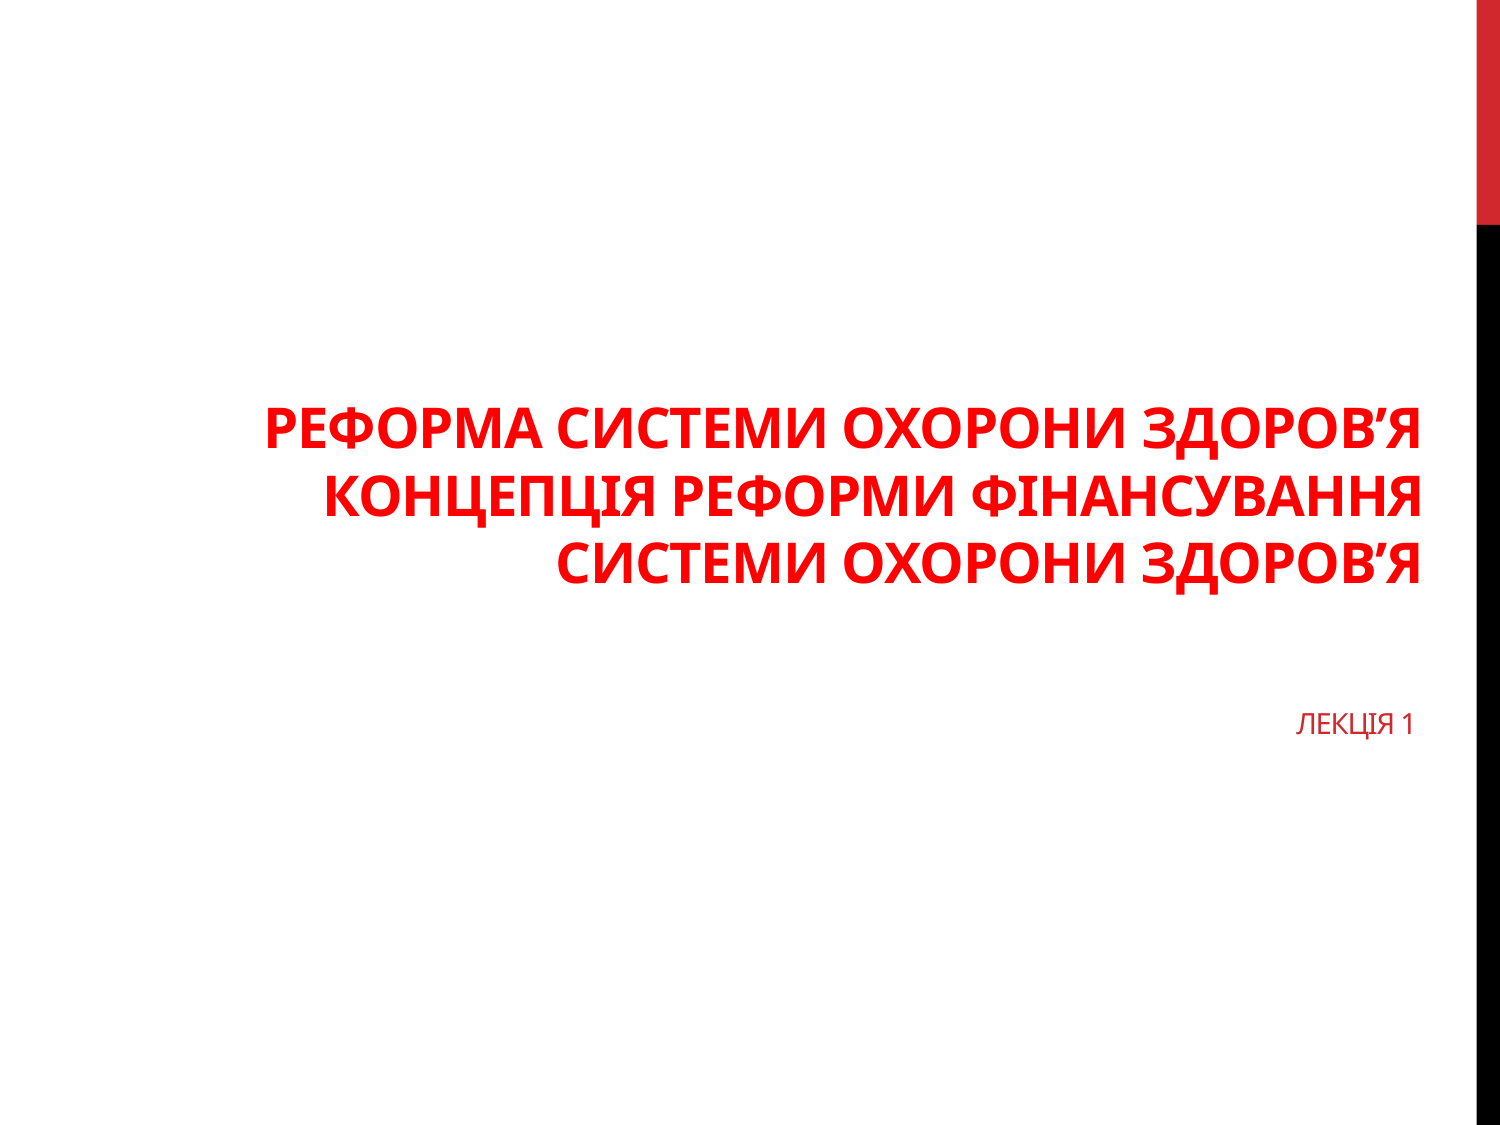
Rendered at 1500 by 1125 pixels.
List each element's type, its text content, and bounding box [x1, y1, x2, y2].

title Реформа системи охорони здоров’я Концепція реформи фінансування системи охорони здоров’я Лекція 1 [88, 66, 1439, 858]
